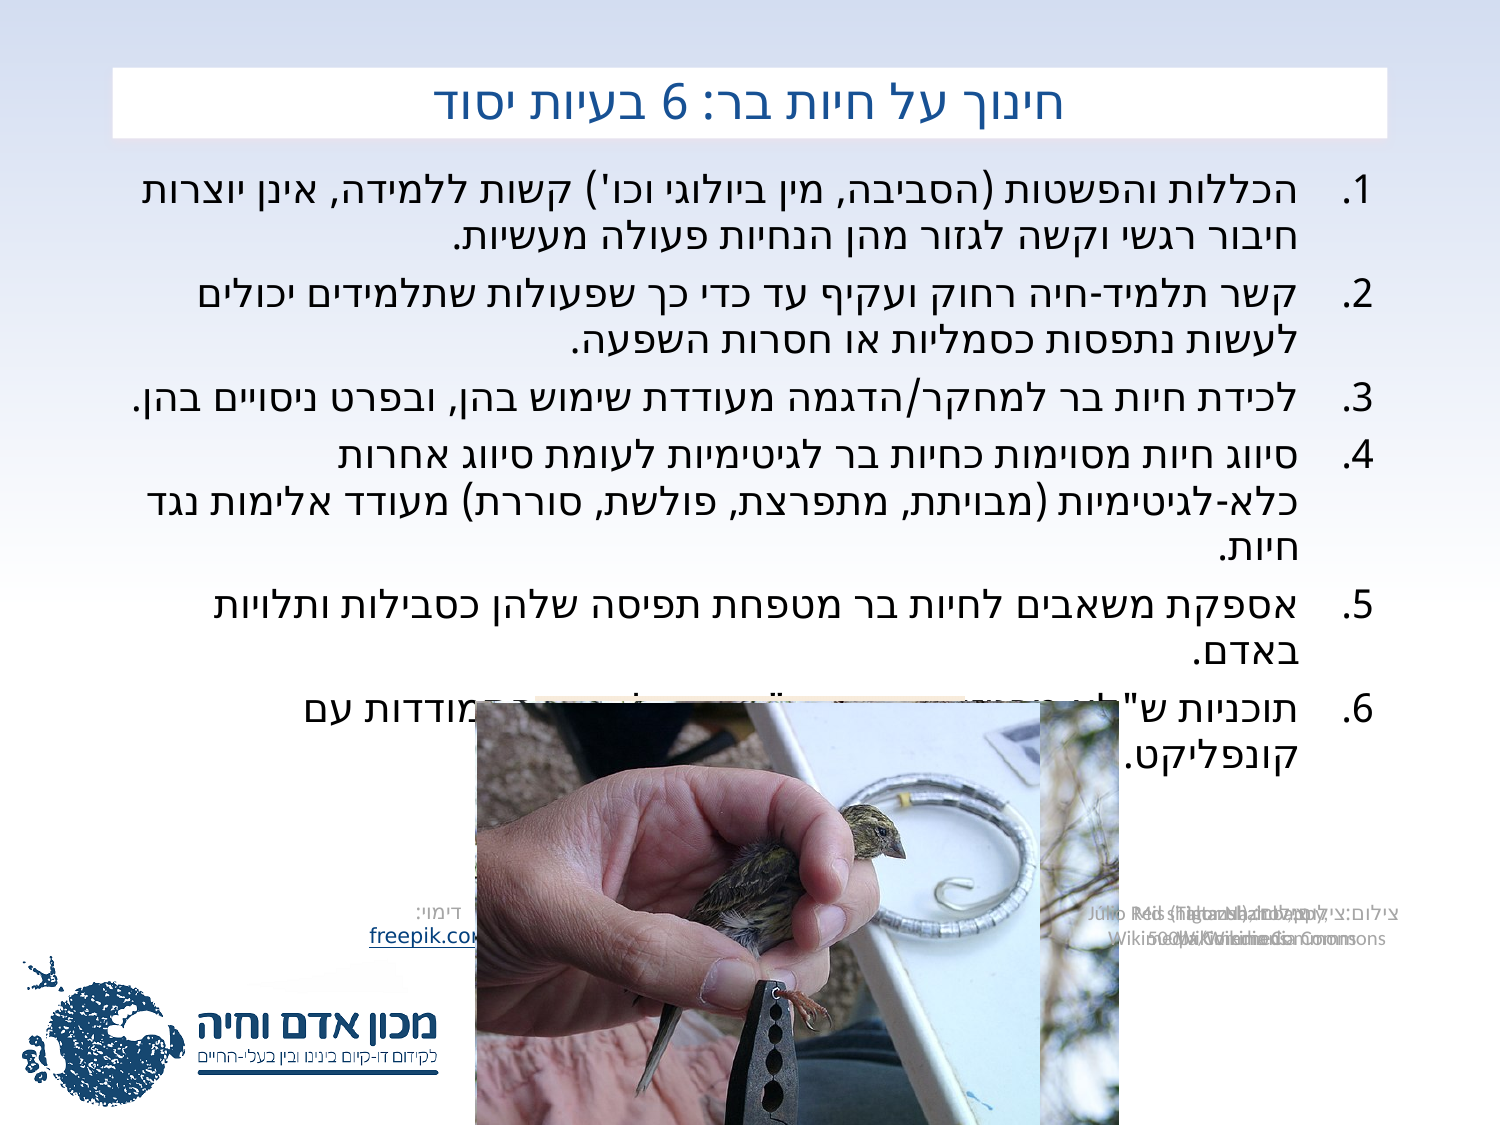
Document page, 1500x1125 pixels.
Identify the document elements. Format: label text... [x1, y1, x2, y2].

subtitle הכללות והפשטות (הסביבה, מין ביולוגי וכו') קשות ללמידה, אינן יוצרות חיבור רגשי וקשה לגזור מהן הנחיות פעולה מעשיות. קשר תלמיד-חיה רחוק ועקיף עד כדי כך שפעולות שתלמידים יכולים לעשות נתפסות כסמליות או חסרות השפעה. לכידת חיות בר למחקר/הדגמה מעודדת שימוש בהן, ובפרט ניסויים בהן. סיווג חיות מסוימות כחיות בר לגיטימיות לעומת סיווג אחרות כלא-לגיטימיות (מבויתת, מתפרצת, פולשת, סוררת) מעודד אלימות נגד חיות. אספקת משאבים לחיות בר מטפחת תפיסה שלהן כסבילות ותלויות באדם. תוכניות ש"לא מרגיזות אף אחד" אינן מלמדות התמודדות עם קונפליקט. [112, 157, 1388, 818]
text_box צילום:Igor Nazirov, 500px/Wikimedia Commons [1364, 891, 1433, 957]
text_box דימוי: freepik.com [333, 890, 475, 958]
title חינוך על חיות בר: 6 בעיות יסוד [112, 67, 1388, 139]
picture [475, 696, 1119, 1125]
picture [13, 948, 445, 1112]
text_box צילום:Júlio Reis (Tintazul), Wikimedia Commons [1119, 891, 1364, 957]
